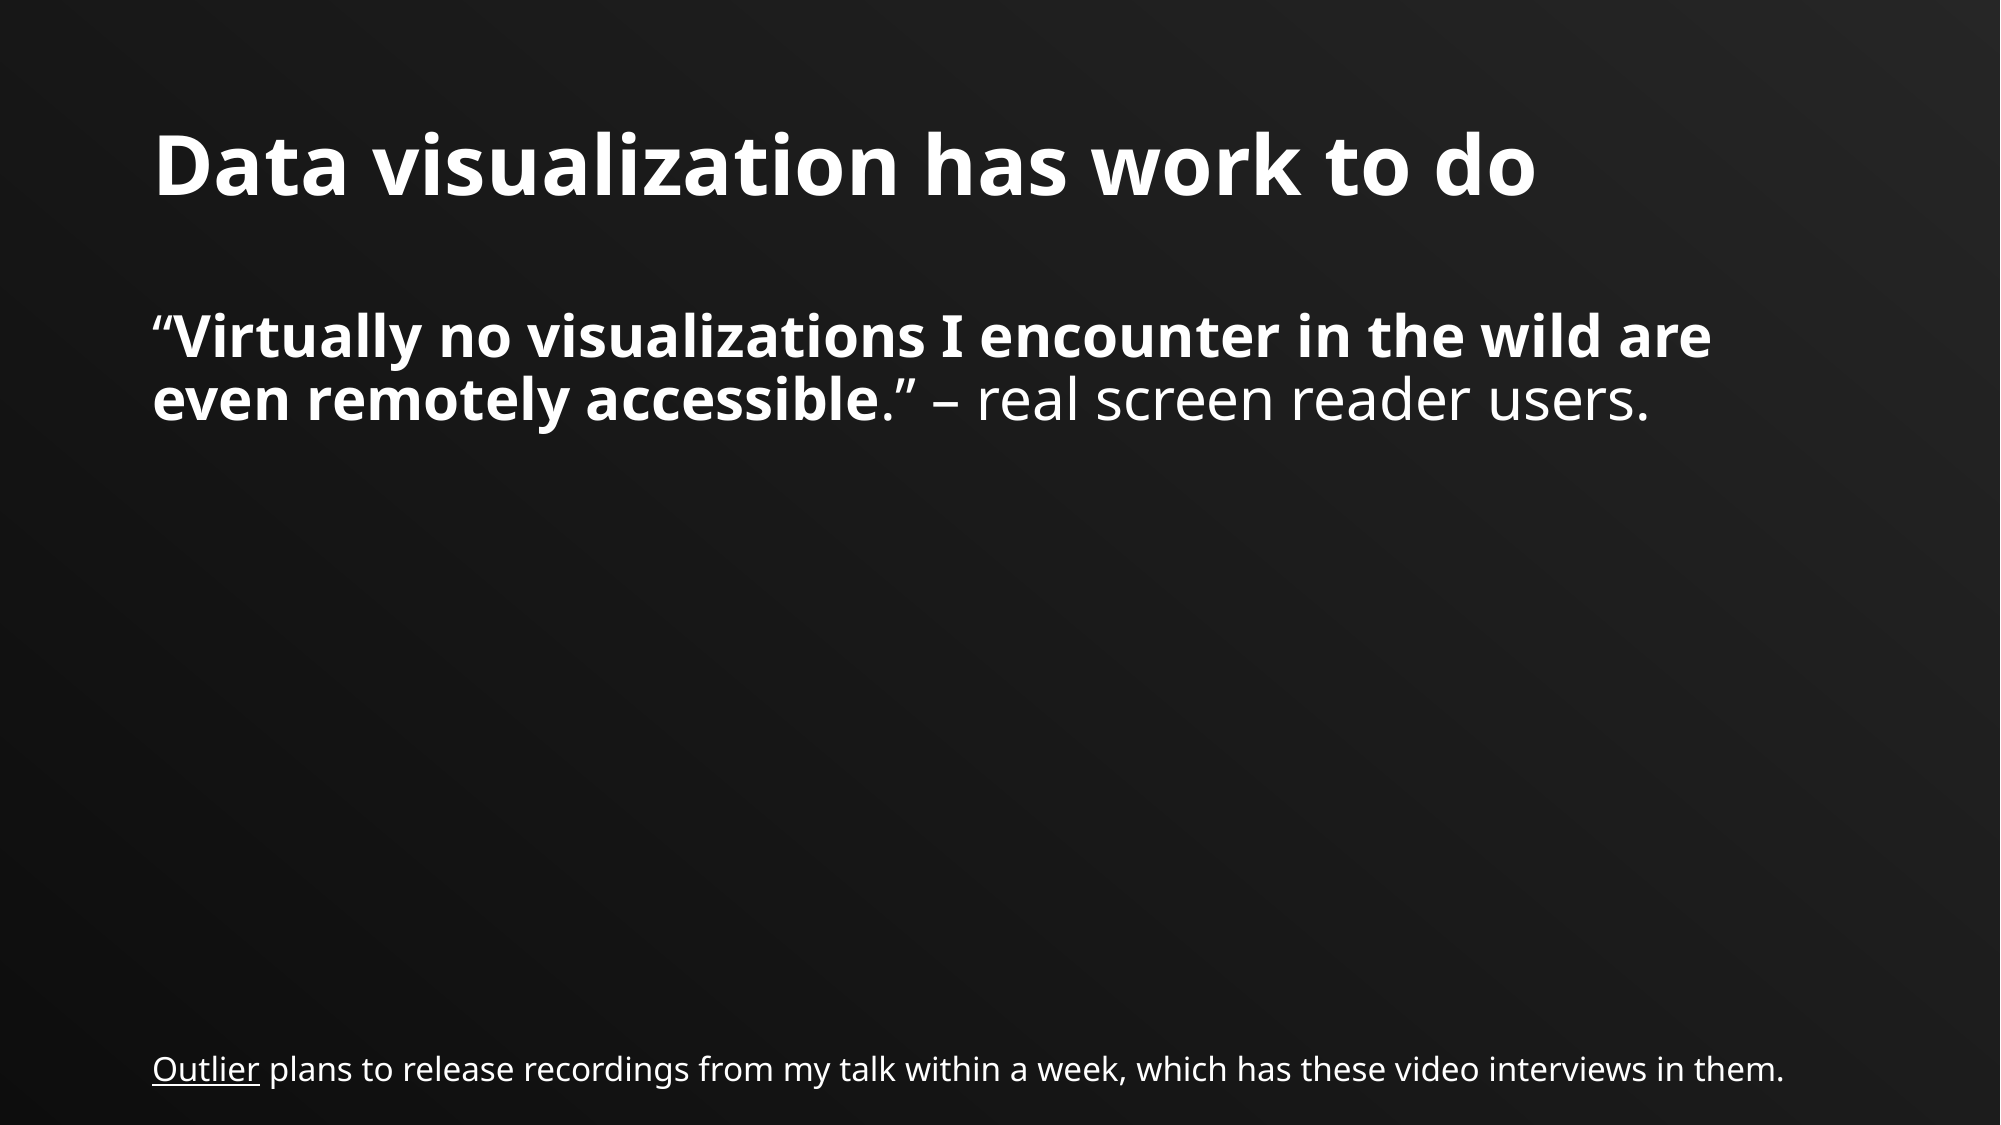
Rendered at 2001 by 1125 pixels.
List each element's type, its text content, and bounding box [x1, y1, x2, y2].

text_box Outlier plans to release recordings from my talk within a week, which has these video interviews in them. [137, 1041, 1921, 1097]
title Data visualization has work to do [137, 59, 1863, 278]
list “Virtually no visualizations I encounter in the wild are even remotely accessible.” – real screen reader users. [137, 299, 1863, 1014]
